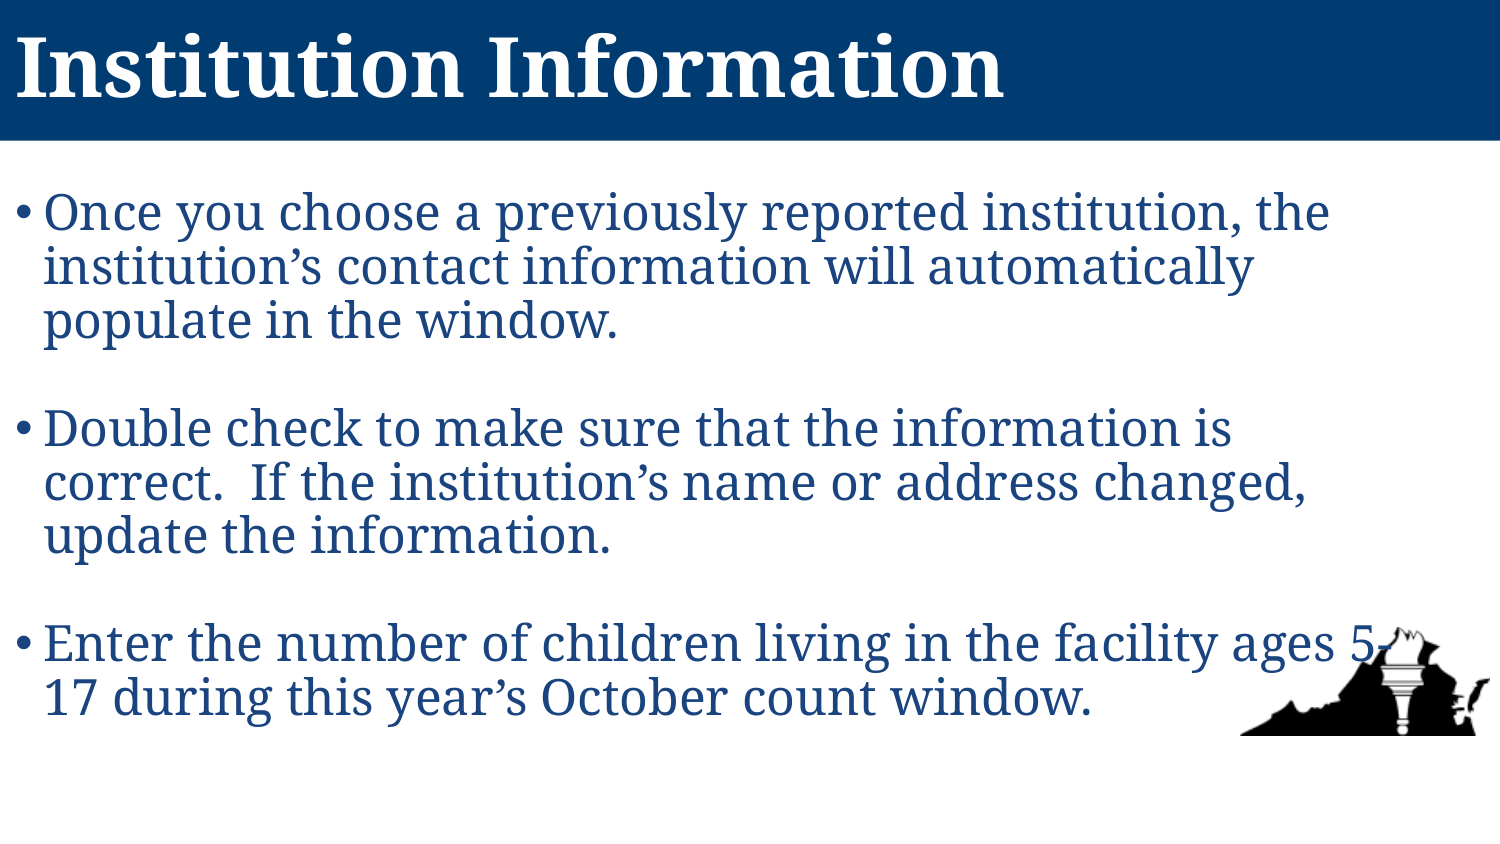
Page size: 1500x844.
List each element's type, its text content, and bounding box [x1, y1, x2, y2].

picture [1425, 627, 1490, 736]
title Institution Information [0, 0, 1500, 141]
list Once you choose a previously reported institution, the institution’s contact information will automatically populate in the window. Double check to make sure that the information is correct. If the institution’s name or address changed, update the information. Enter the number of children living in the facility ages 5-17 during this year’s October count window. [0, 179, 1425, 799]
